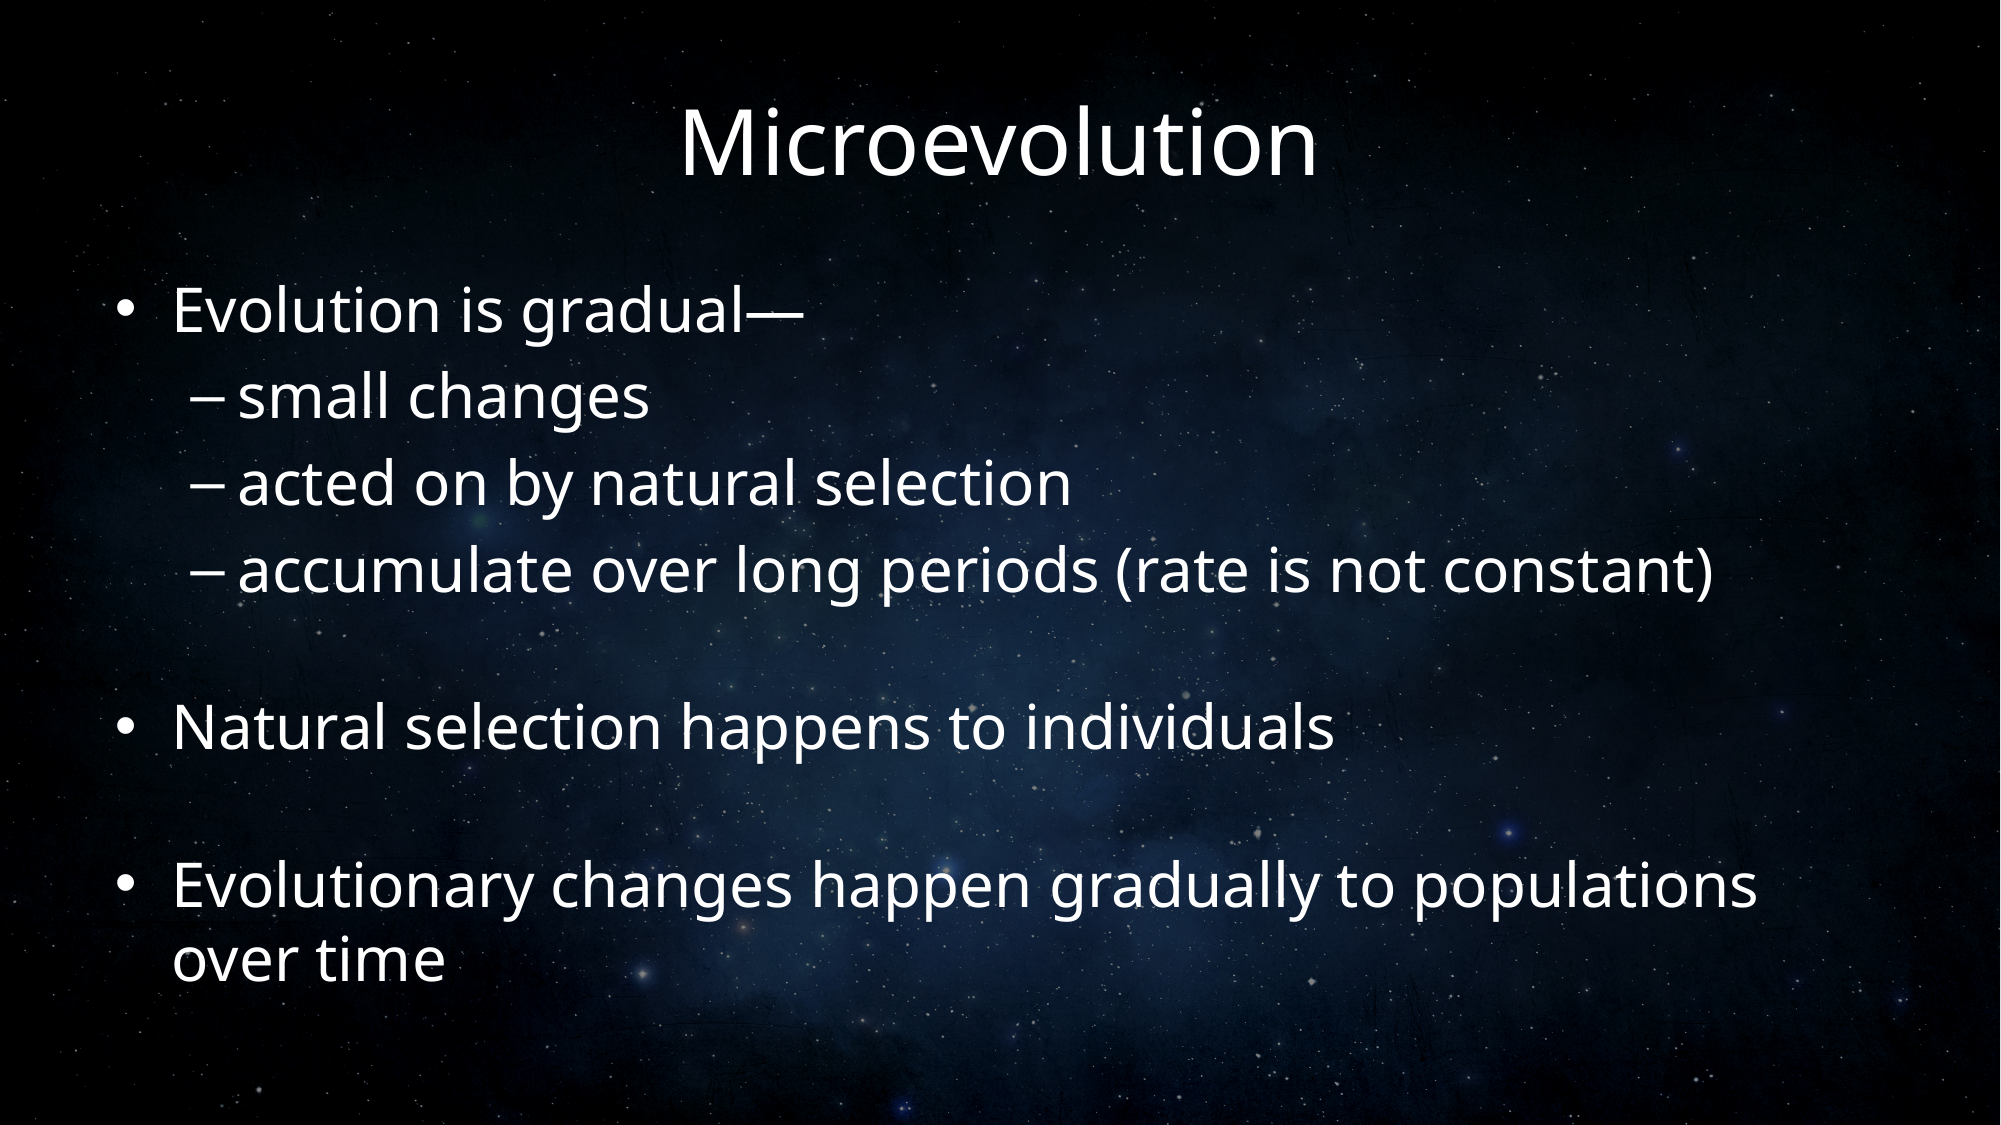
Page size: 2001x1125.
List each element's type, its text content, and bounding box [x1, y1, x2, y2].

list Evolution is gradual— small changes acted on by natural selection accumulate over long periods (rate is not constant) Natural selection happens to individuals Evolutionary changes happen gradually to populations over time [99, 262, 1900, 1005]
title Microevolution [99, 45, 1900, 233]
picture [0, 0, 2001, 1125]
